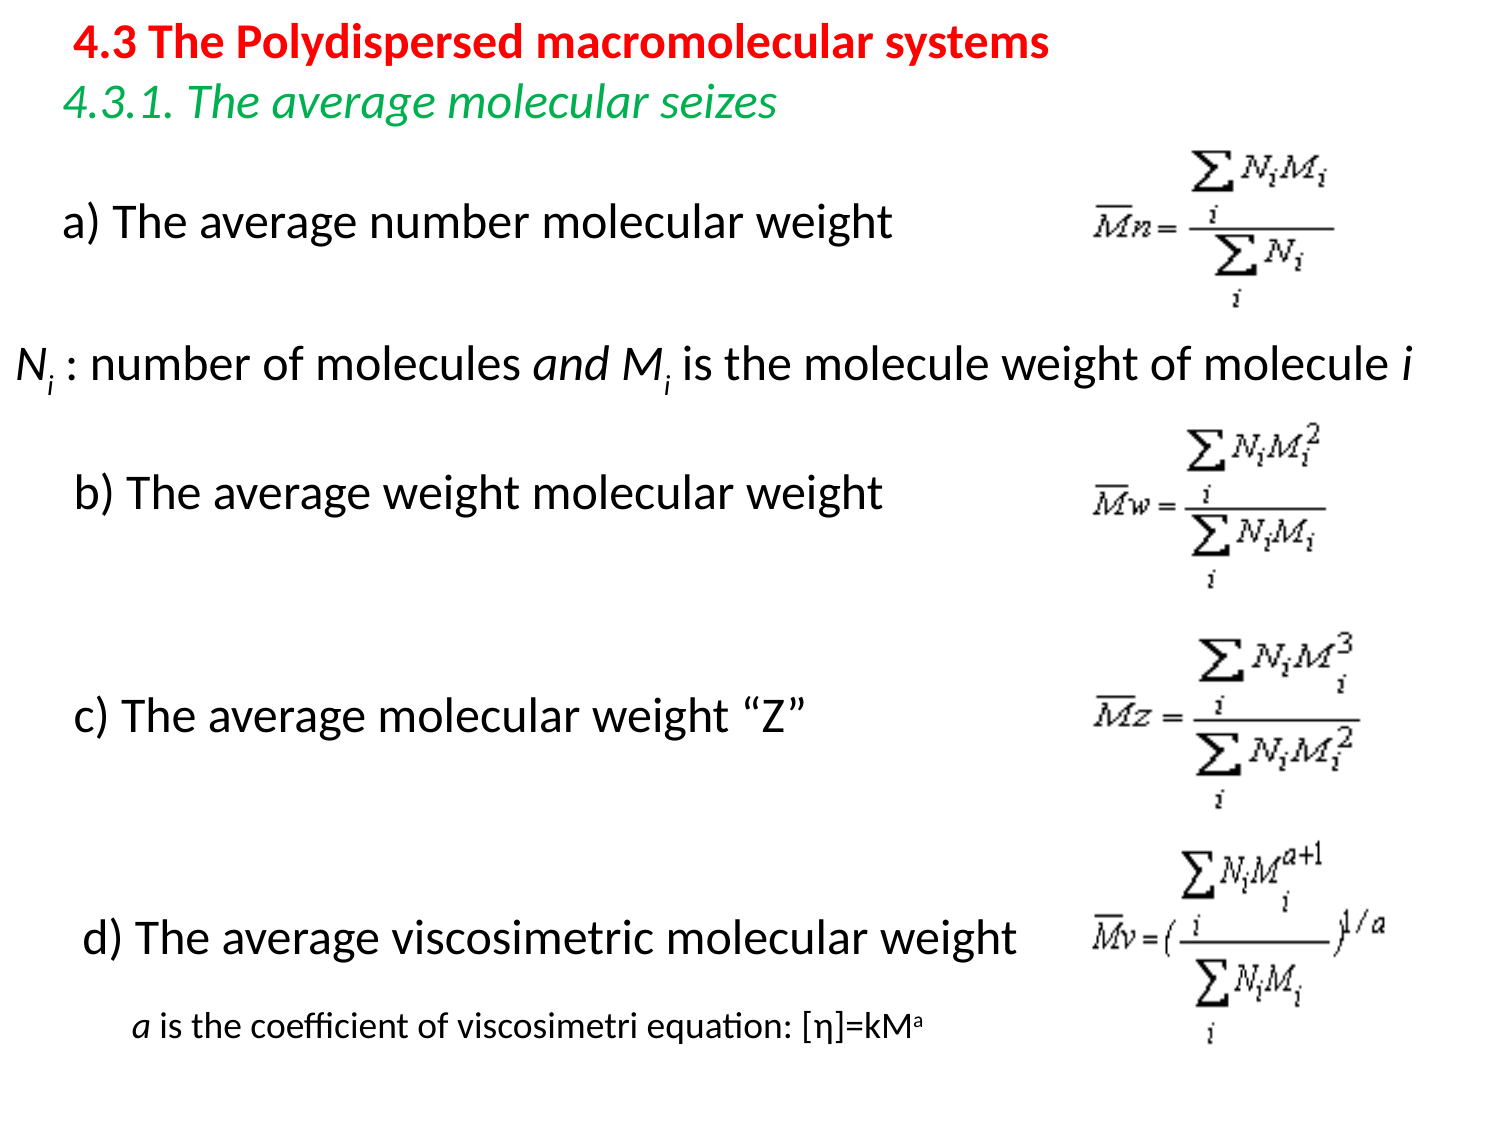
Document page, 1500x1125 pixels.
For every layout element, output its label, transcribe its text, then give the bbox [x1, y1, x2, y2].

text_box b) The average weight molecular weight [58, 451, 1089, 527]
picture [1089, 831, 1395, 1055]
text_box Ni : number of molecules and Mi is the molecule weight of molecule i [0, 323, 1500, 409]
text_box 4.3 The Polydispersed macromolecular systems 4.3.1. The average molecular seizes a) The average number molecular weight [46, 1, 1407, 257]
picture [1089, 620, 1372, 821]
text_box a is the coefficient of viscosimetri equation: [η]=kMa [117, 994, 1078, 1054]
text_box c) The average molecular weight “Z” [58, 674, 903, 750]
text_box d) The average viscosimetric molecular weight [67, 897, 1045, 973]
picture [1089, 412, 1337, 598]
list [1089, 140, 1348, 317]
